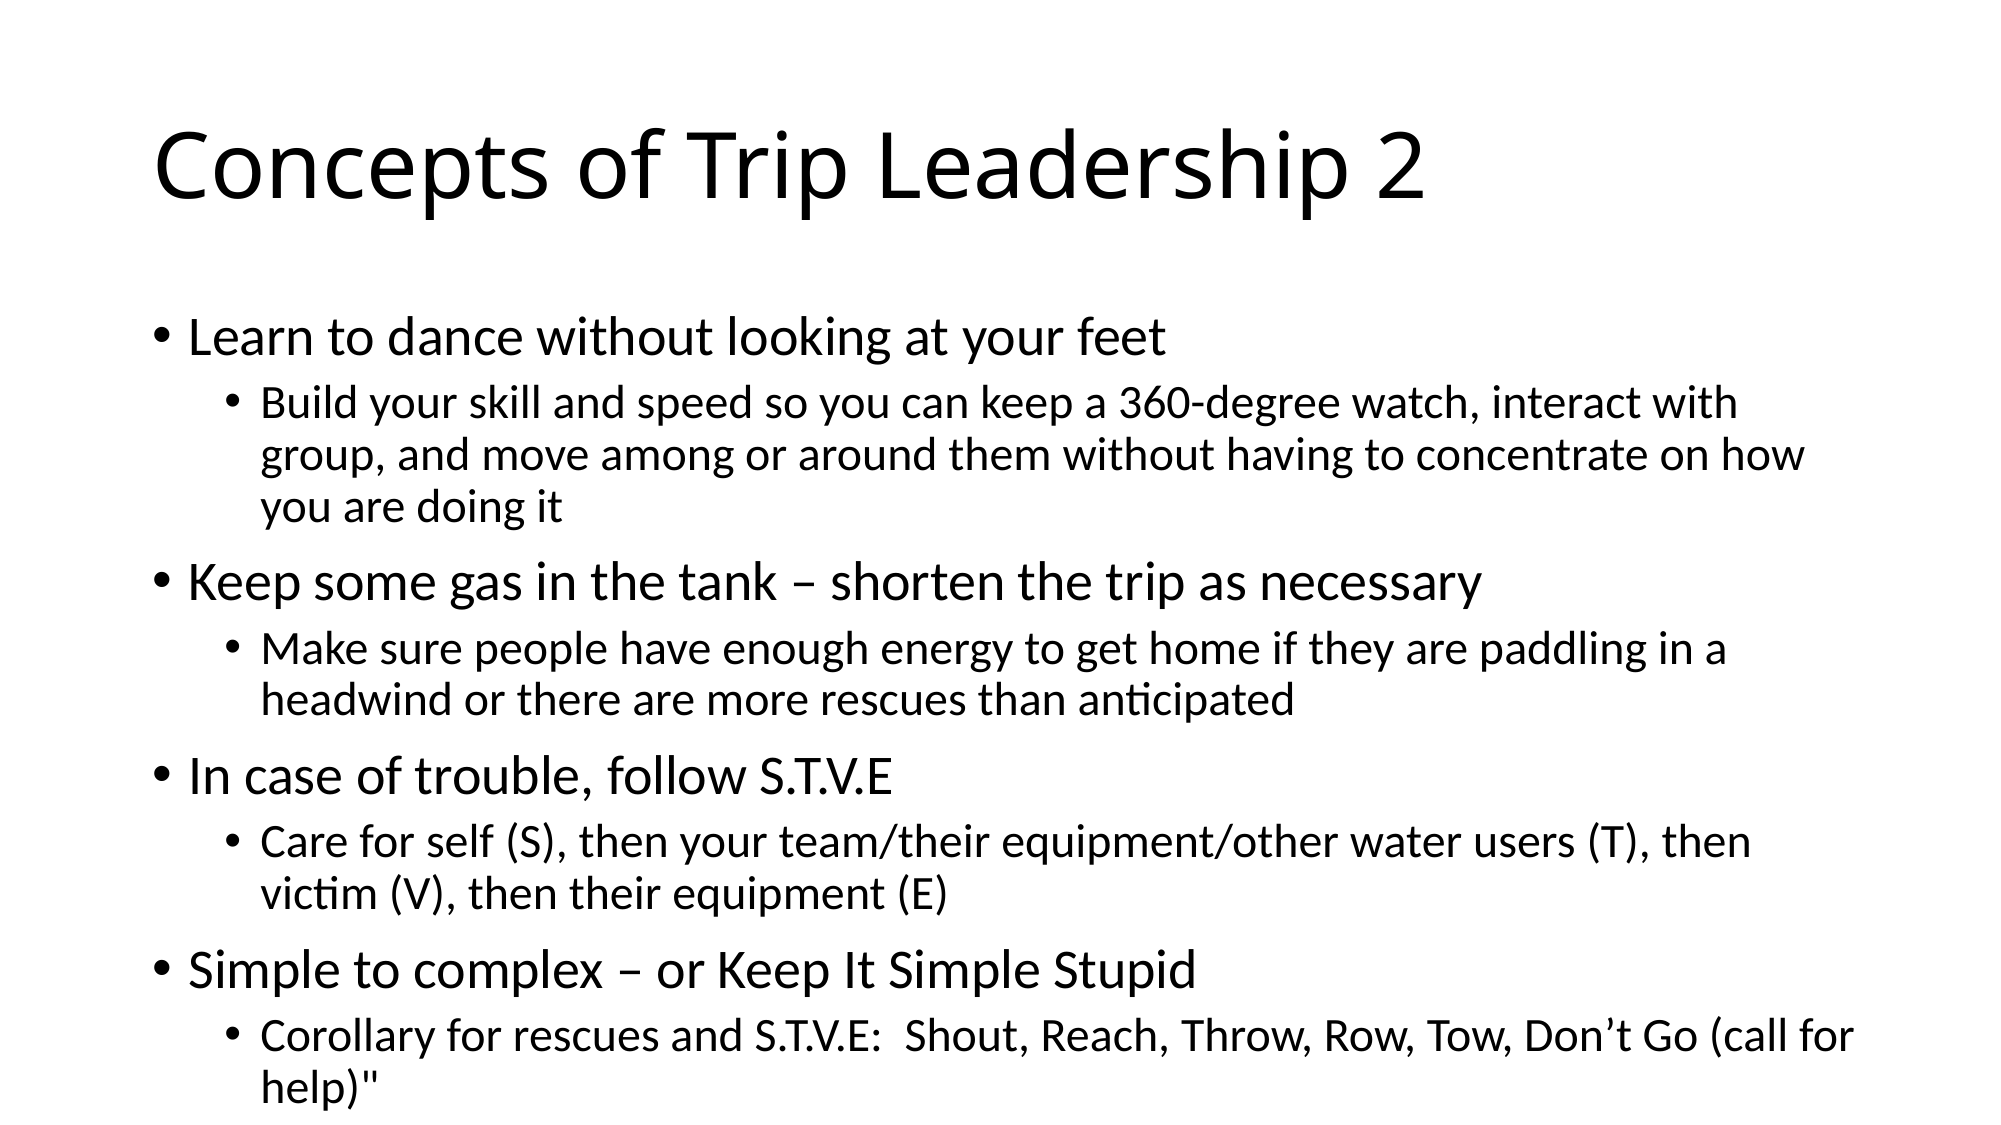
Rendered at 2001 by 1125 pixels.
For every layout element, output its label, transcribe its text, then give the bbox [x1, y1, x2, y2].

title Concepts of Trip Leadership 2 [137, 59, 1863, 278]
list Learn to dance without looking at your feet Build your skill and speed so you can keep a 360-degree watch, interact with group, and move among or around them without having to concentrate on how you are doing it Keep some gas in the tank – shorten the trip as necessary Make sure people have enough energy to get home if they are paddling in a headwind or there are more rescues than anticipated In case of trouble, follow S.T.V.E Care for self (S), then your team/their equipment/other water users (T), then victim (V), then their equipment (E) Simple to complex – or Keep It Simple Stupid Corollary for rescues and S.T.V.E: Shout, Reach, Throw, Row, Tow, Don’t Go (call for help)" [137, 299, 1883, 1125]
